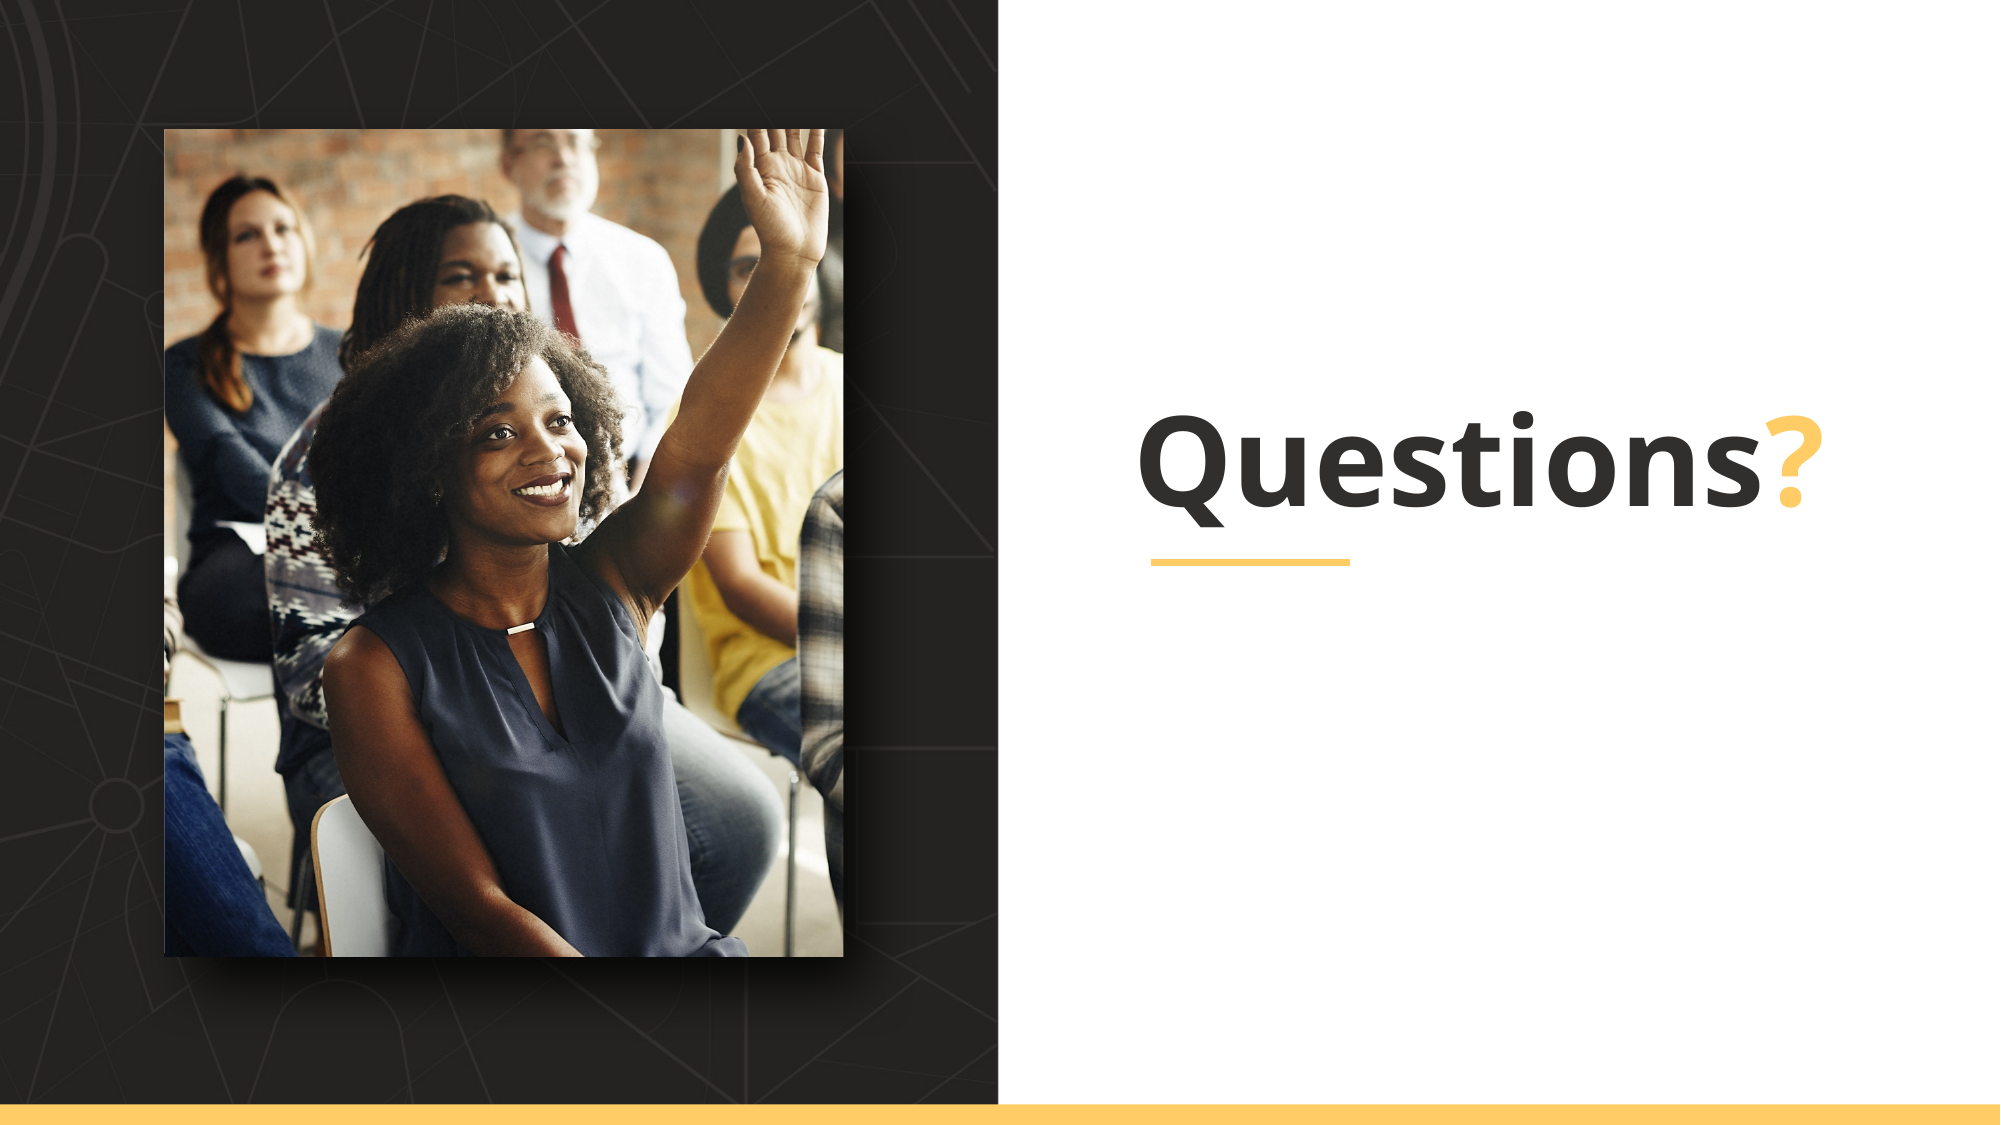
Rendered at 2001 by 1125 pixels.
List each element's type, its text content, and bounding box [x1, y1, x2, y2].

picture [0, 0, 1000, 1125]
text_box [1000, 1103, 2000, 1125]
text_box Questions? [1118, 374, 1948, 539]
